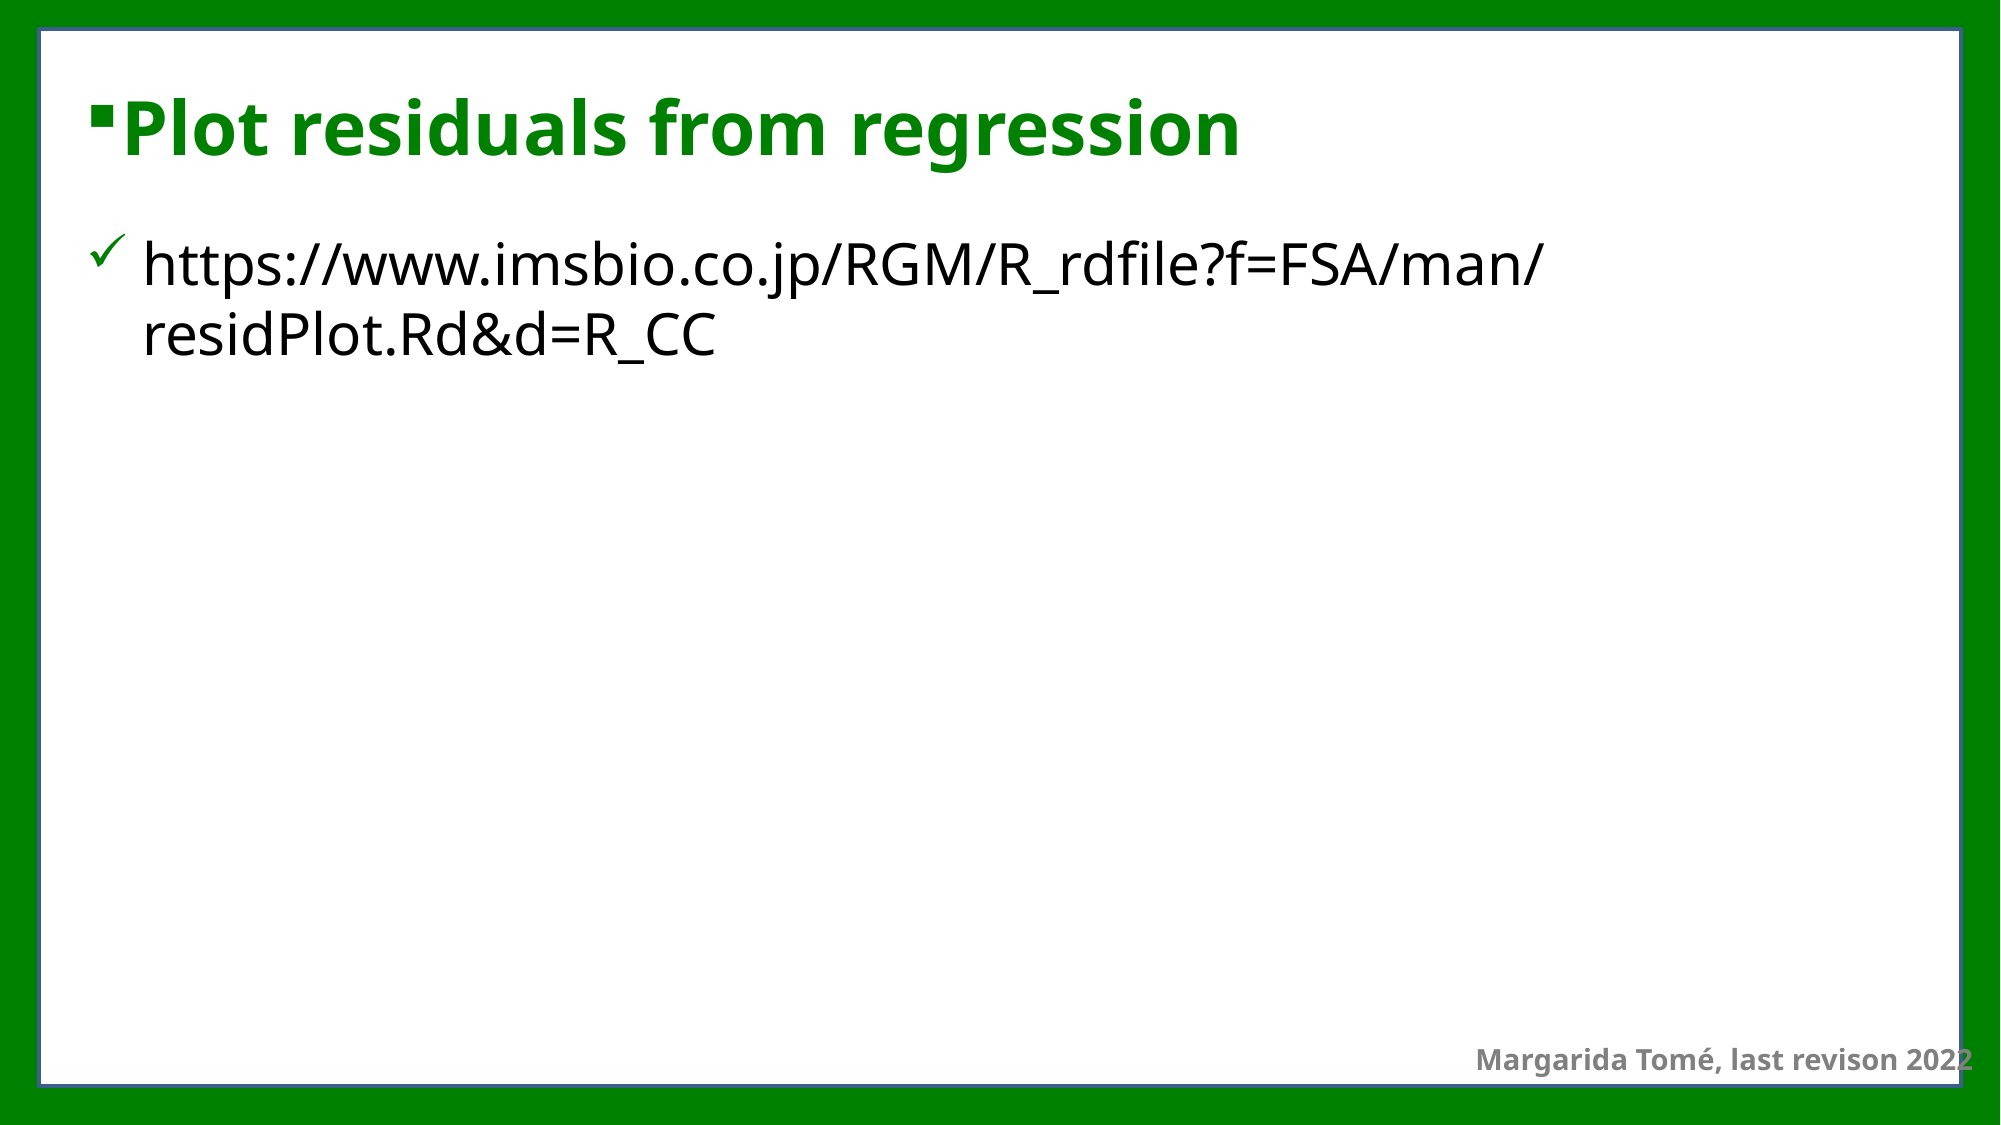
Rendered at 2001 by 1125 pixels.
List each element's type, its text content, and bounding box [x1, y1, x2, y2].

list https://www.imsbio.co.jp/RGM/R_rdfile?f=FSA/man/residPlot.Rd&d=R_CC [70, 219, 1930, 1040]
title Plot residuals from regression [70, 66, 1930, 185]
